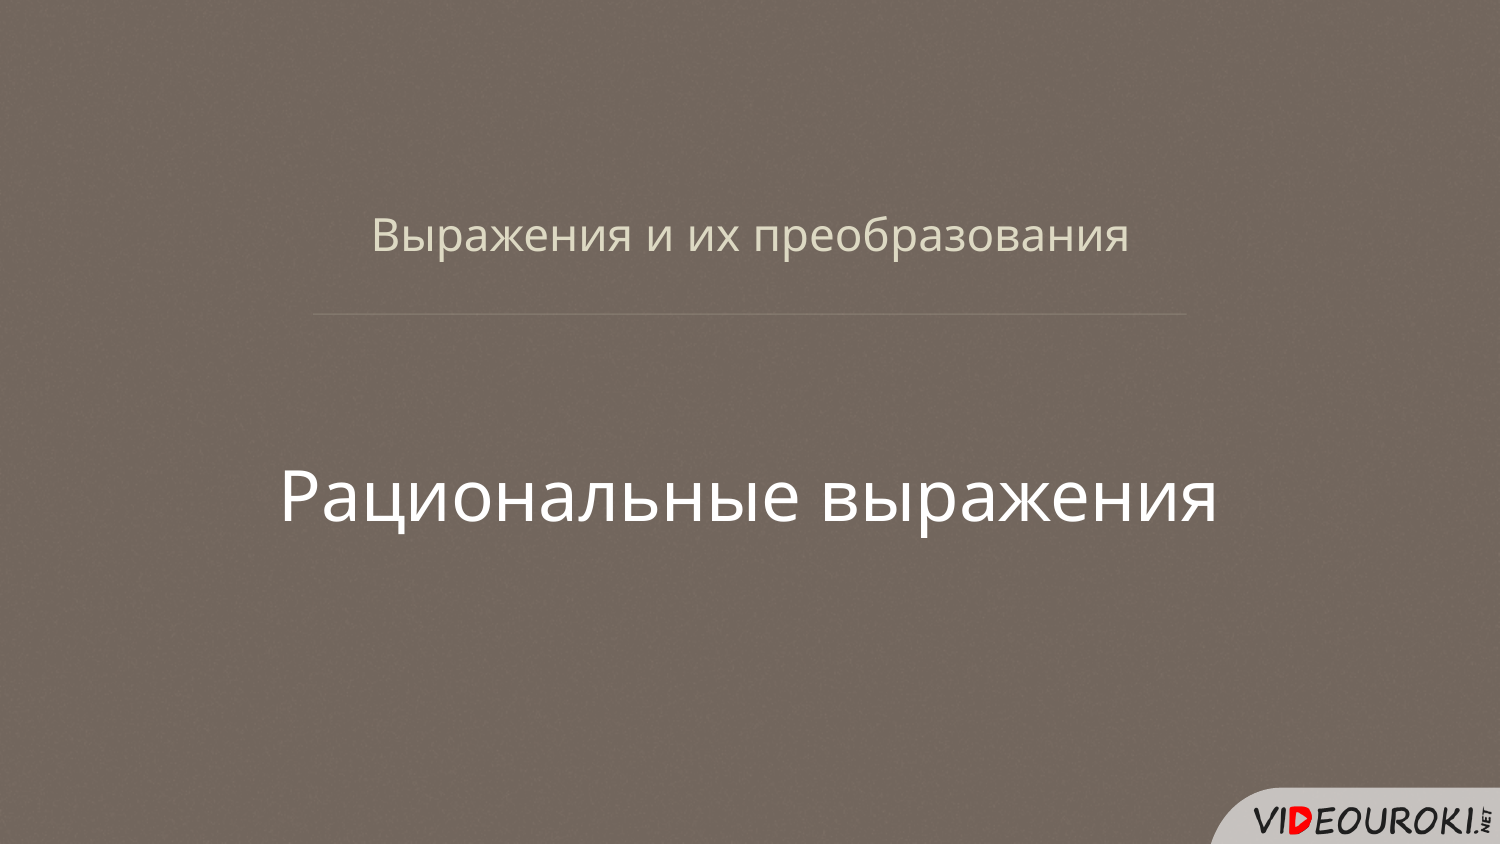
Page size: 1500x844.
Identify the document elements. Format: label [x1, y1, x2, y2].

text_box [1210, 787, 1500, 844]
picture [0, 0, 1500, 844]
